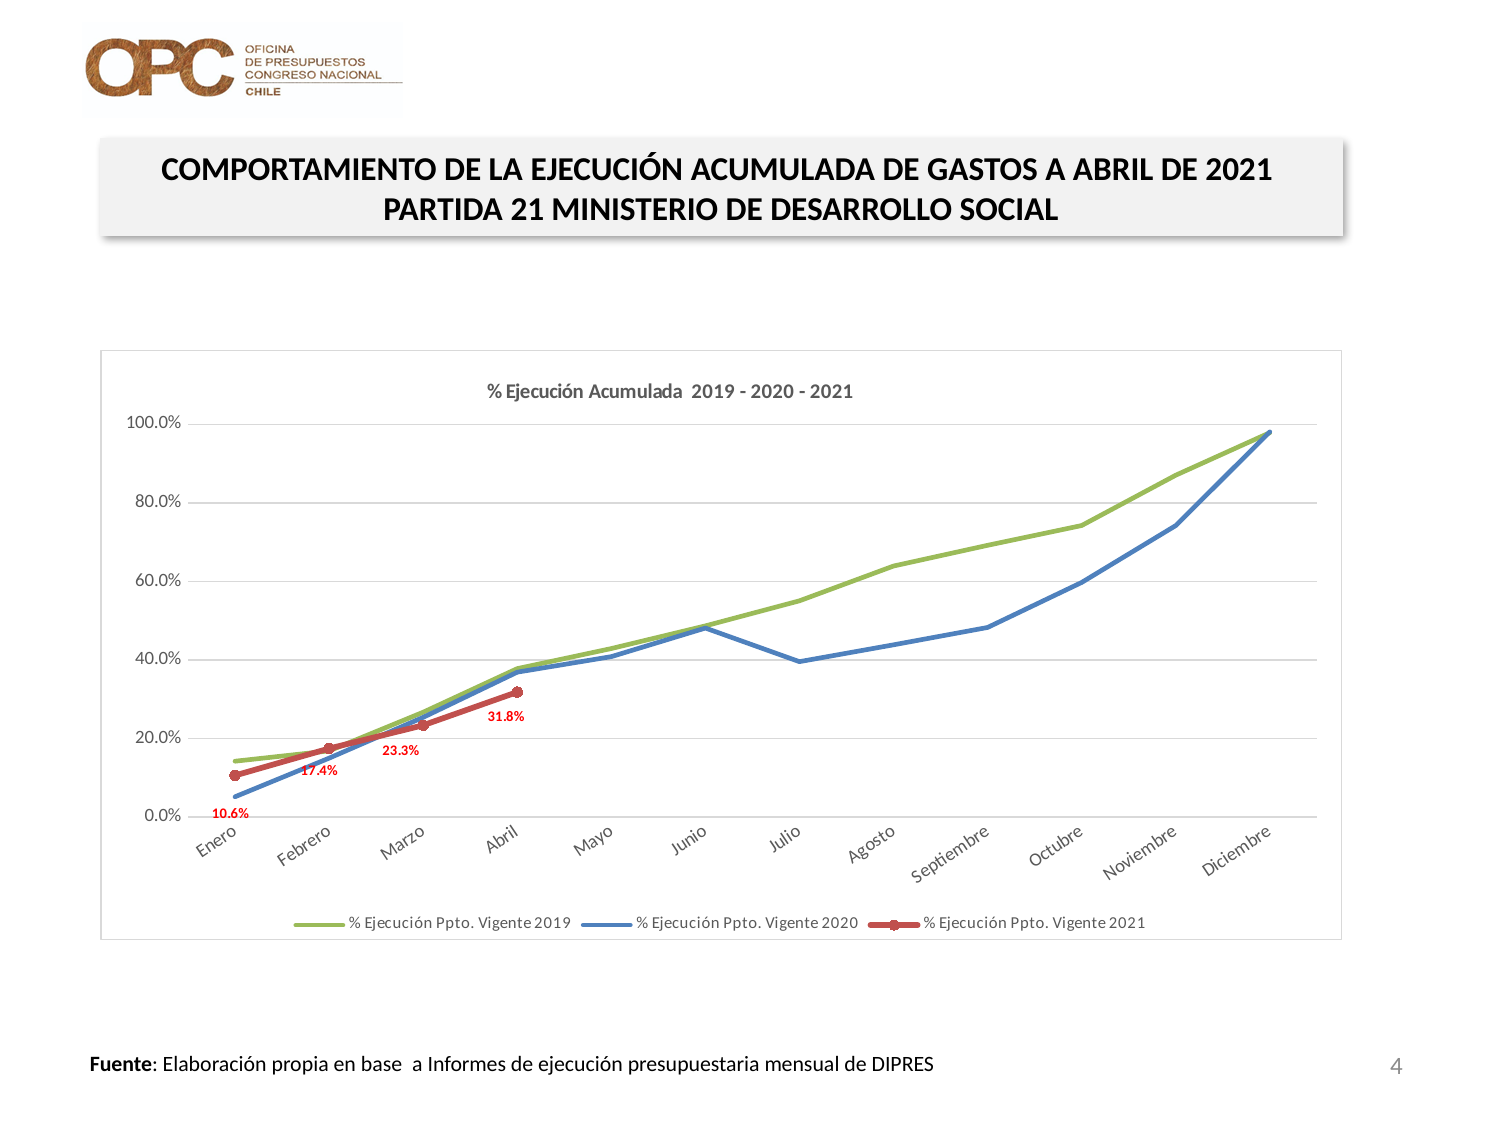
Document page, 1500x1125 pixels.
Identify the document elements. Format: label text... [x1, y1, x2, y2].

text_box COMPORTAMIENTO DE LA EJECUCIÓN ACUMULADA DE GASTOS A ABRIL DE 2021 PARTIDA 21 MINISTERIO DE DESARROLLO SOCIAL [100, 139, 1343, 235]
picture [82, 22, 403, 118]
chart [100, 349, 1343, 941]
slide_number 4 [1067, 1035, 1418, 1095]
